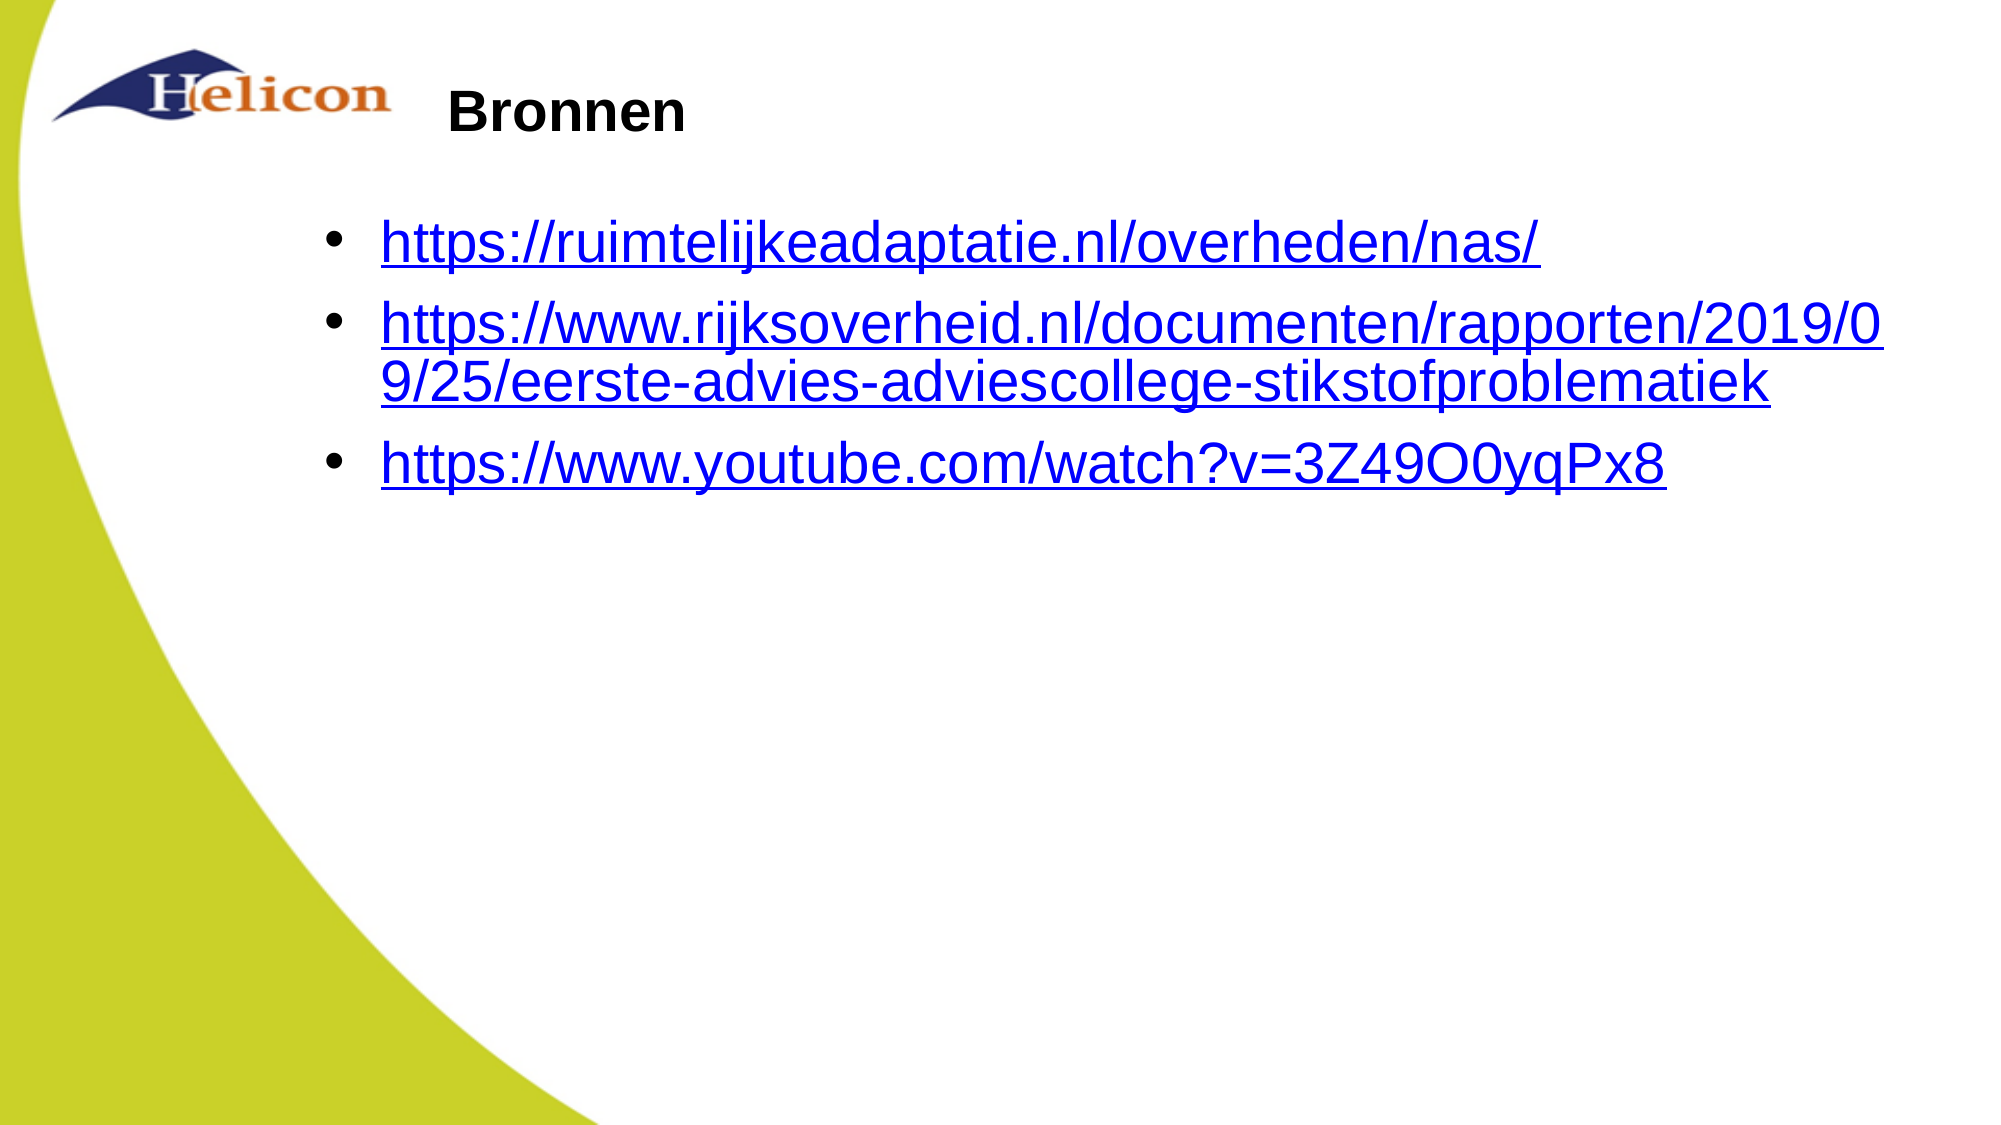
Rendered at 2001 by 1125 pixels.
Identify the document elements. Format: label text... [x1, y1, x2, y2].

title Bronnen [432, 54, 1887, 161]
picture [0, 0, 2000, 1125]
list https://ruimtelijkeadaptatie.nl/overheden/nas/ https://www.rijksoverheid.nl/documenten/rapporten/2019/09/25/eerste-advies-adviescollege-stikstofproblematiek https://www.youtube.com/watch?v=3Z49O0yqPx8 [309, 196, 1900, 1005]
